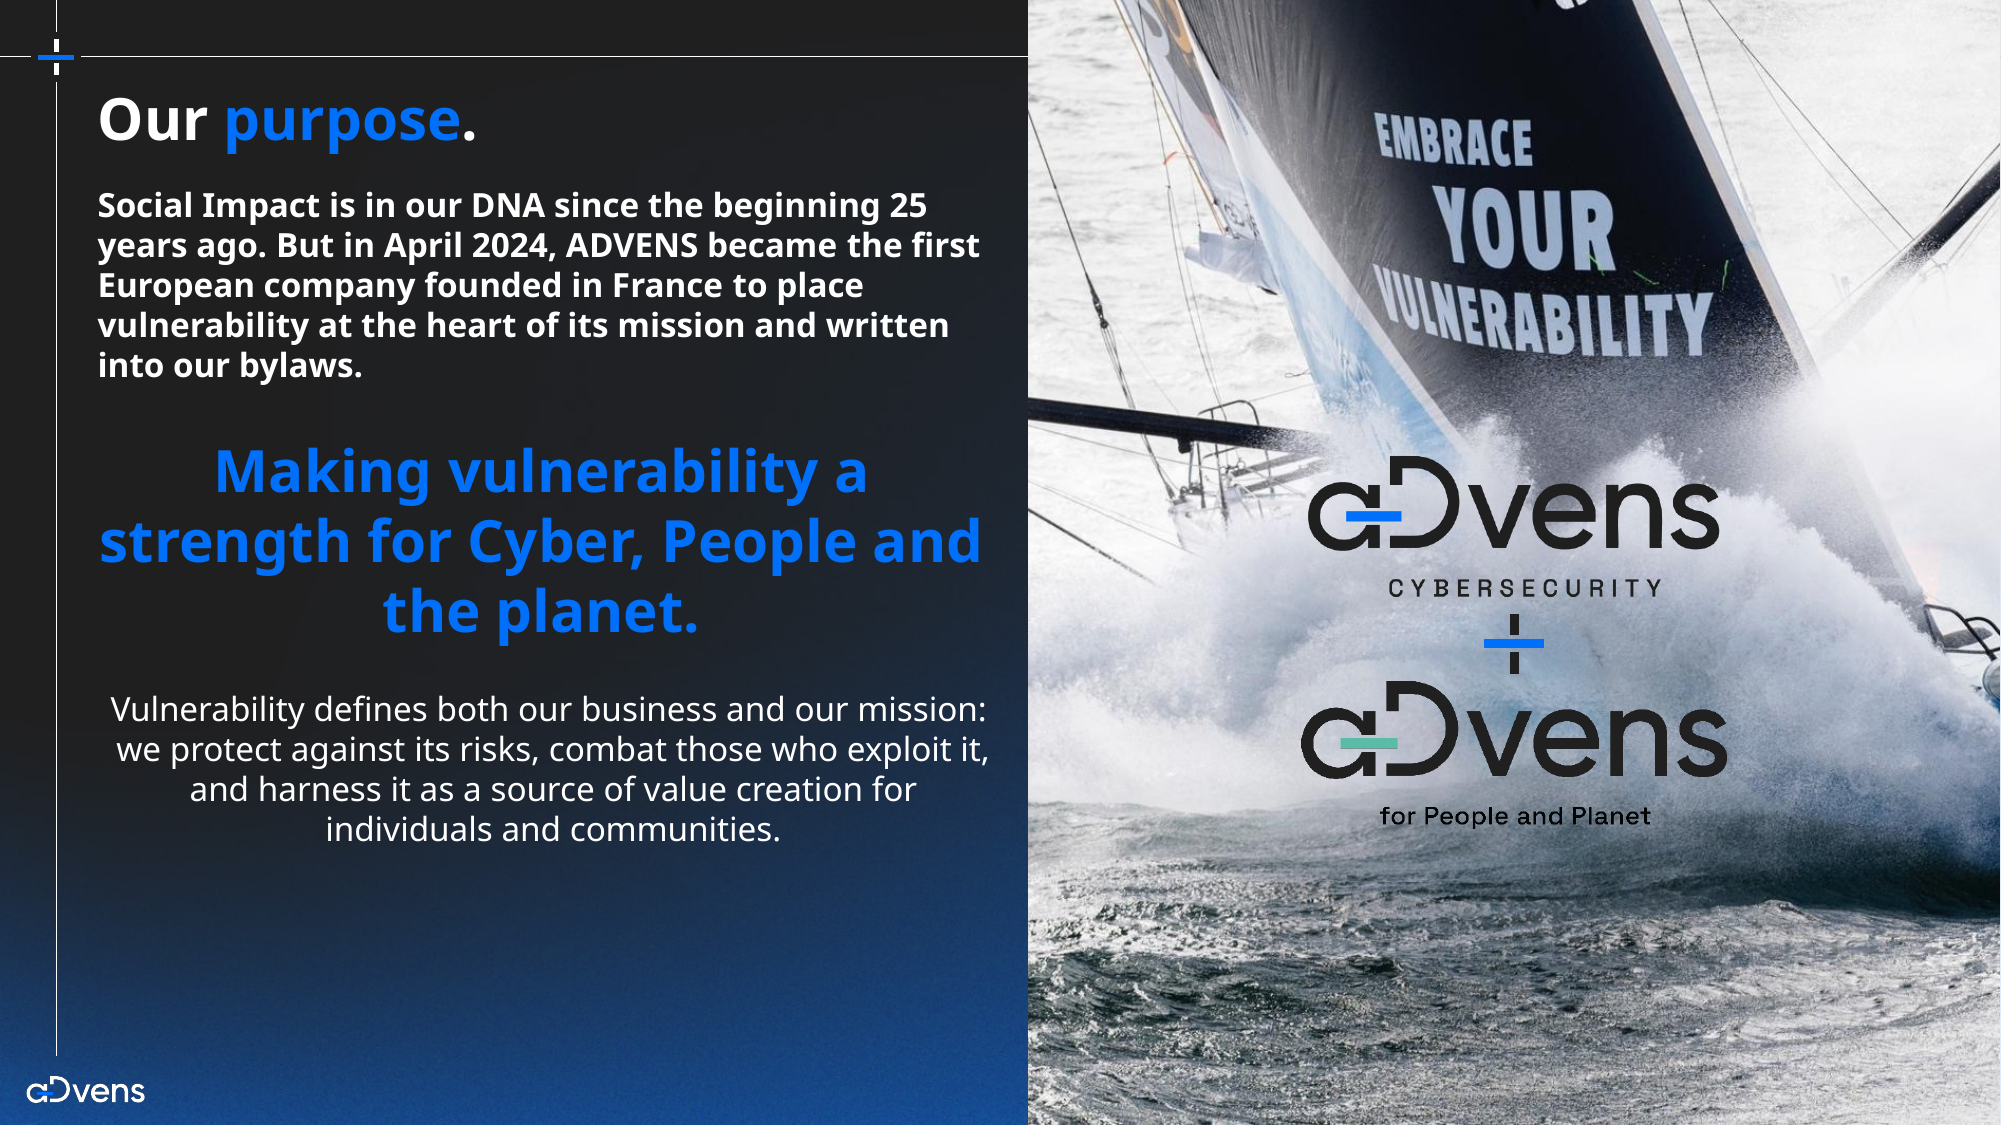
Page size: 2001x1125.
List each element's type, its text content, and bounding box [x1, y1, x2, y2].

text_box Making vulnerability a strength for Cyber, People and the planet. [82, 426, 1000, 674]
text_box Vulnerability defines both our business and our mission: we protect against its risks, combat those who exploit it, and harness it as a source of value creation for individuals and communities. [94, 680, 1013, 825]
text_box Social Impact is in our DNA since the beginning 25 years ago. But in April 2024, ADVENS became the first European company founded in France to place vulnerability at the heart of its mission and written into our bylaws. [82, 177, 1001, 402]
title Our purpose. [82, 88, 1000, 167]
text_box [1484, 613, 1545, 674]
picture [0, 0, 2001, 1125]
